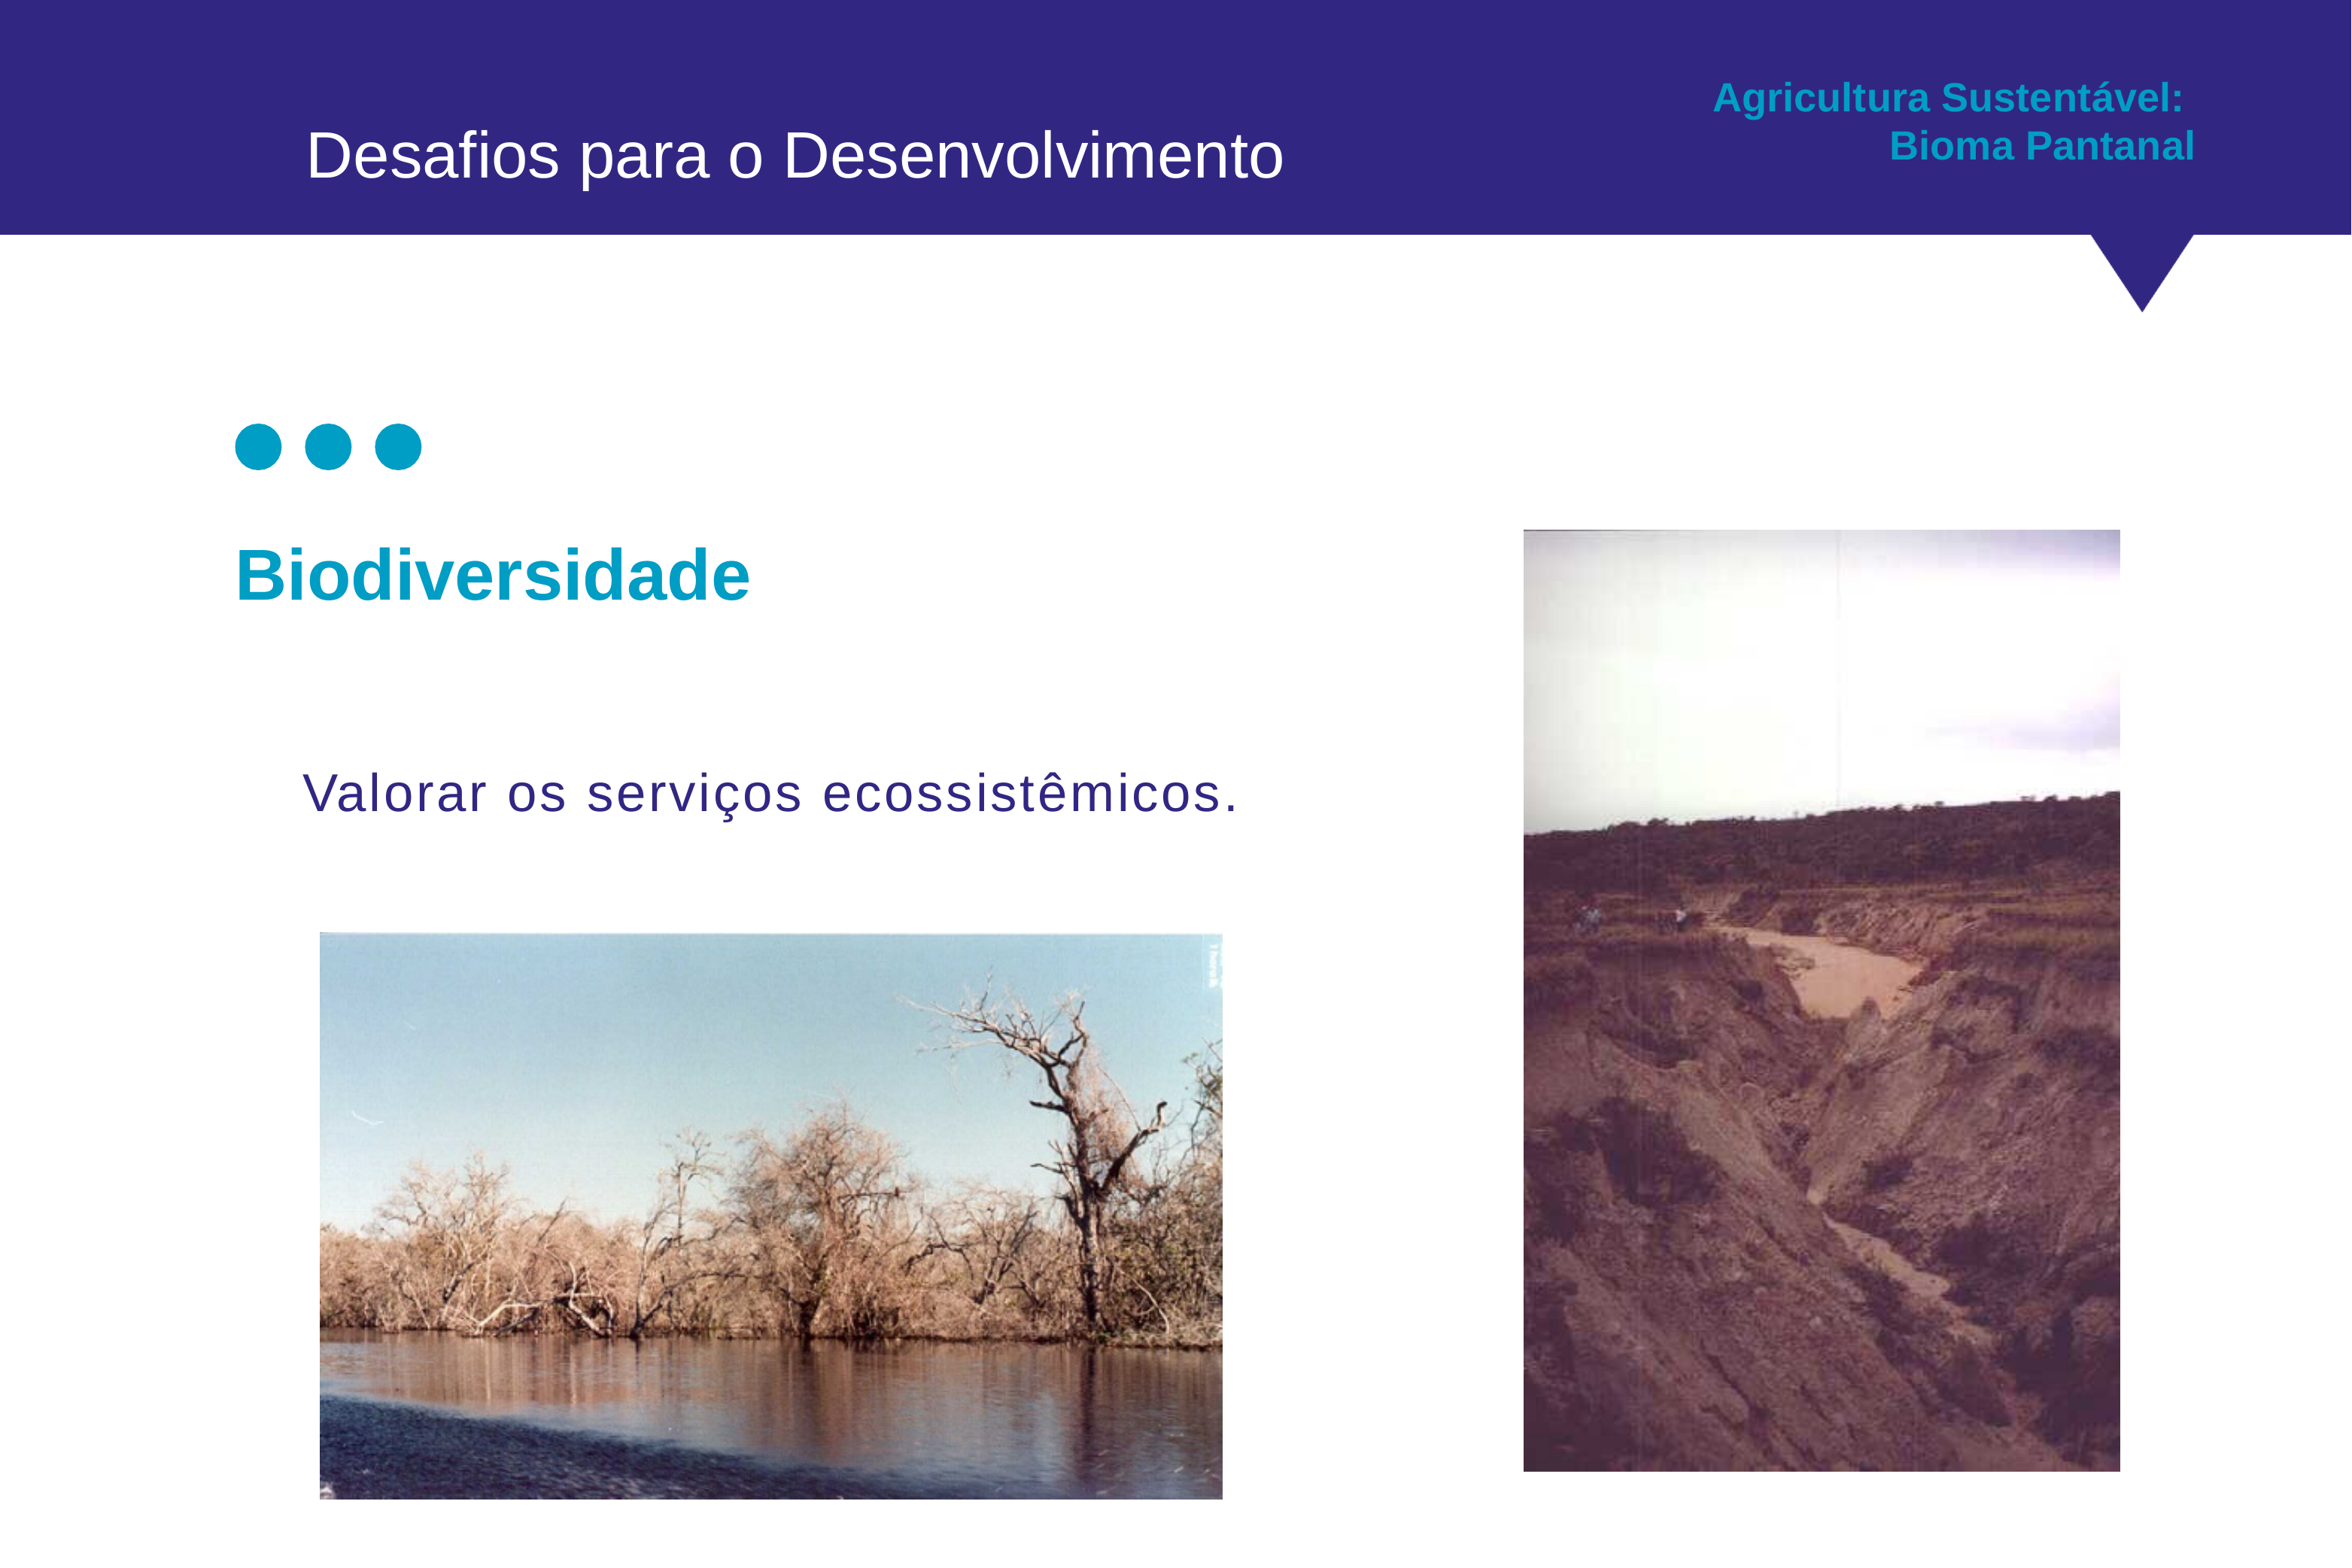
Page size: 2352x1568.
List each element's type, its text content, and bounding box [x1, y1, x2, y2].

text_box Valorar os serviços ecossistêmicos. [300, 755, 1335, 822]
title Biodiversidade [233, 525, 1267, 798]
picture [0, 0, 2351, 312]
text_box [375, 423, 422, 470]
picture [319, 932, 1223, 1500]
text_box [235, 423, 282, 470]
text_box [305, 423, 352, 470]
picture [1523, 529, 2120, 1472]
